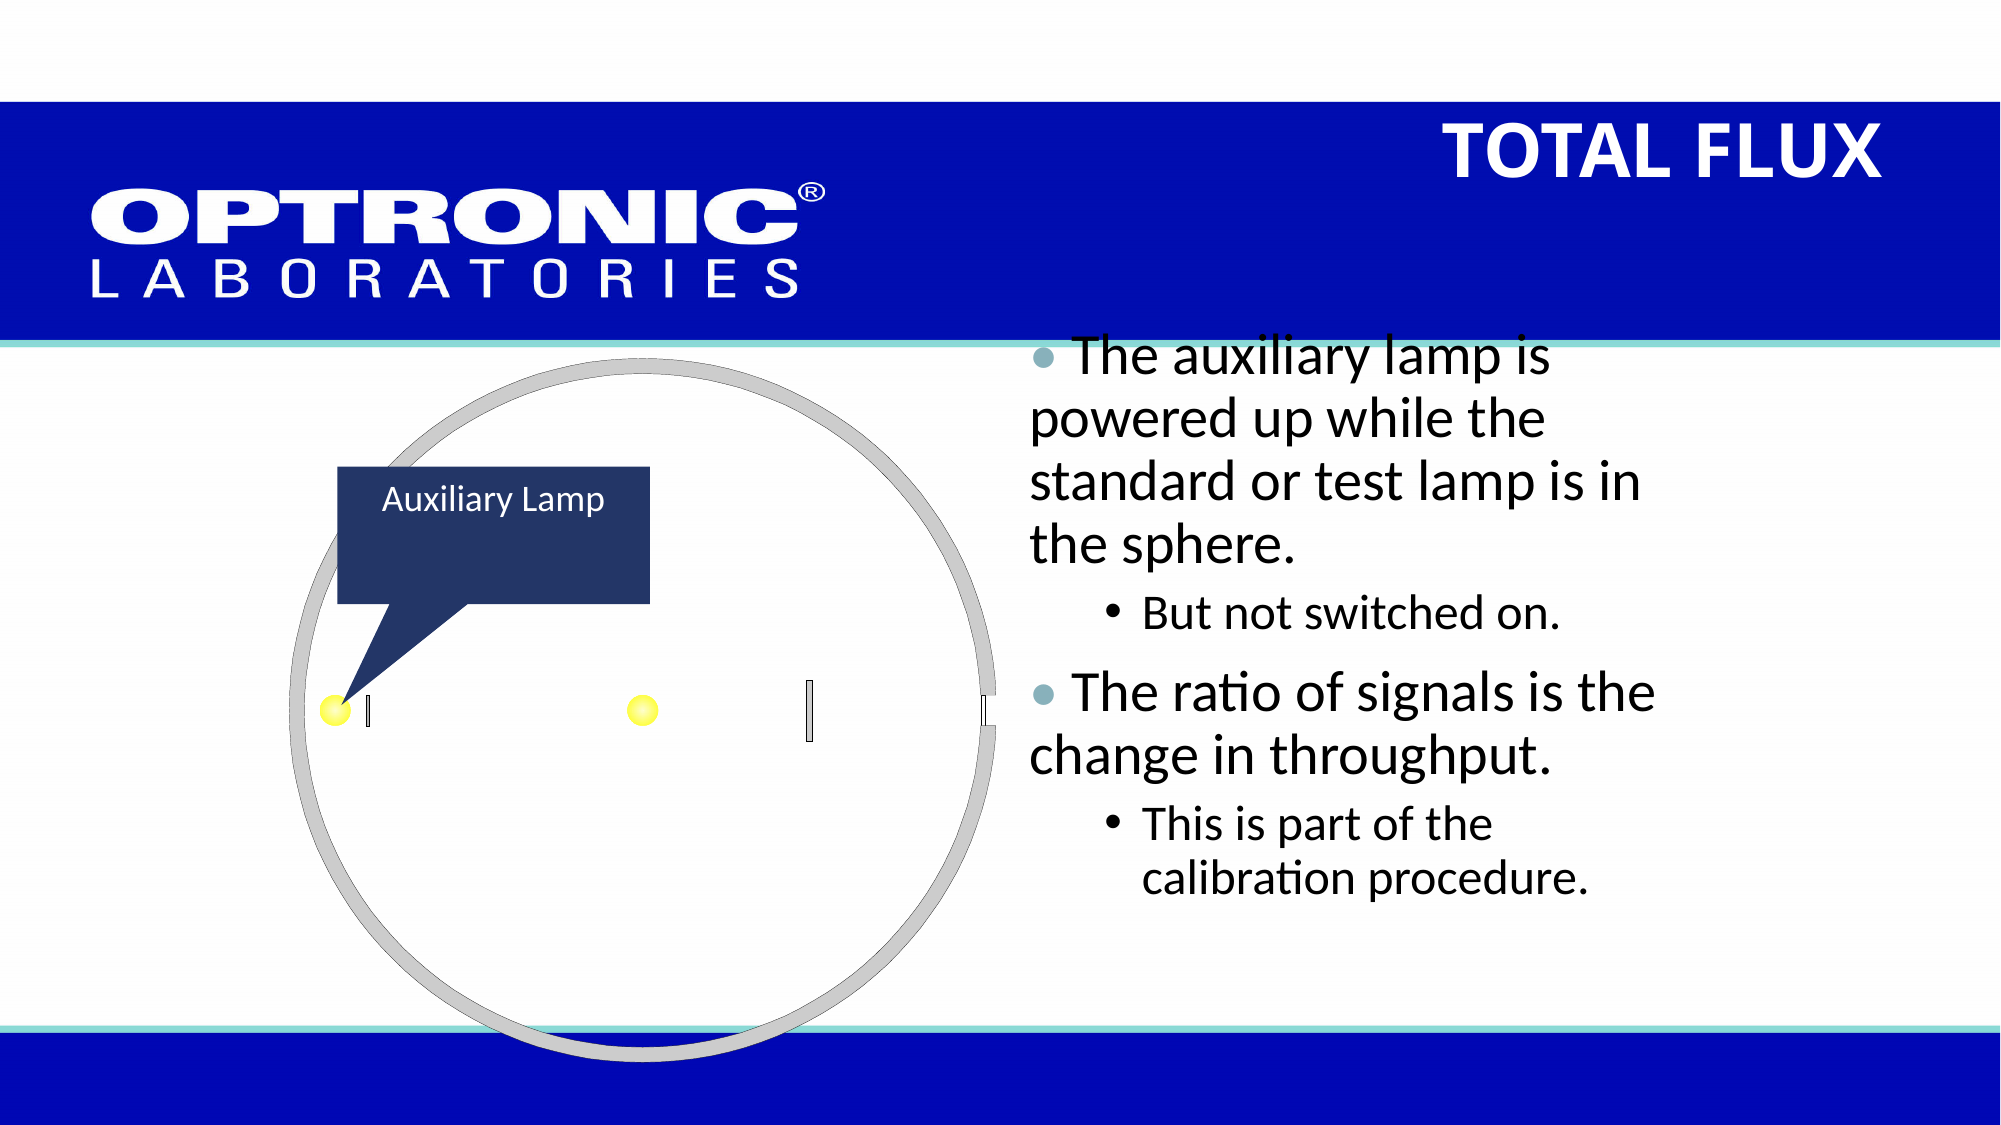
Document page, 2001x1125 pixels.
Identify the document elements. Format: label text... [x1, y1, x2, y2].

list • The auxiliary lamp is powered up while the standard or test lamp is in the sphere. But not switched on. • The ratio of signals is the change in throughput. This is part of the calibration procedure. [1014, 316, 1725, 1080]
text_box TOTAL FLUX [928, 39, 1898, 201]
picture [0, 0, 2001, 1125]
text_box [287, 356, 998, 1065]
